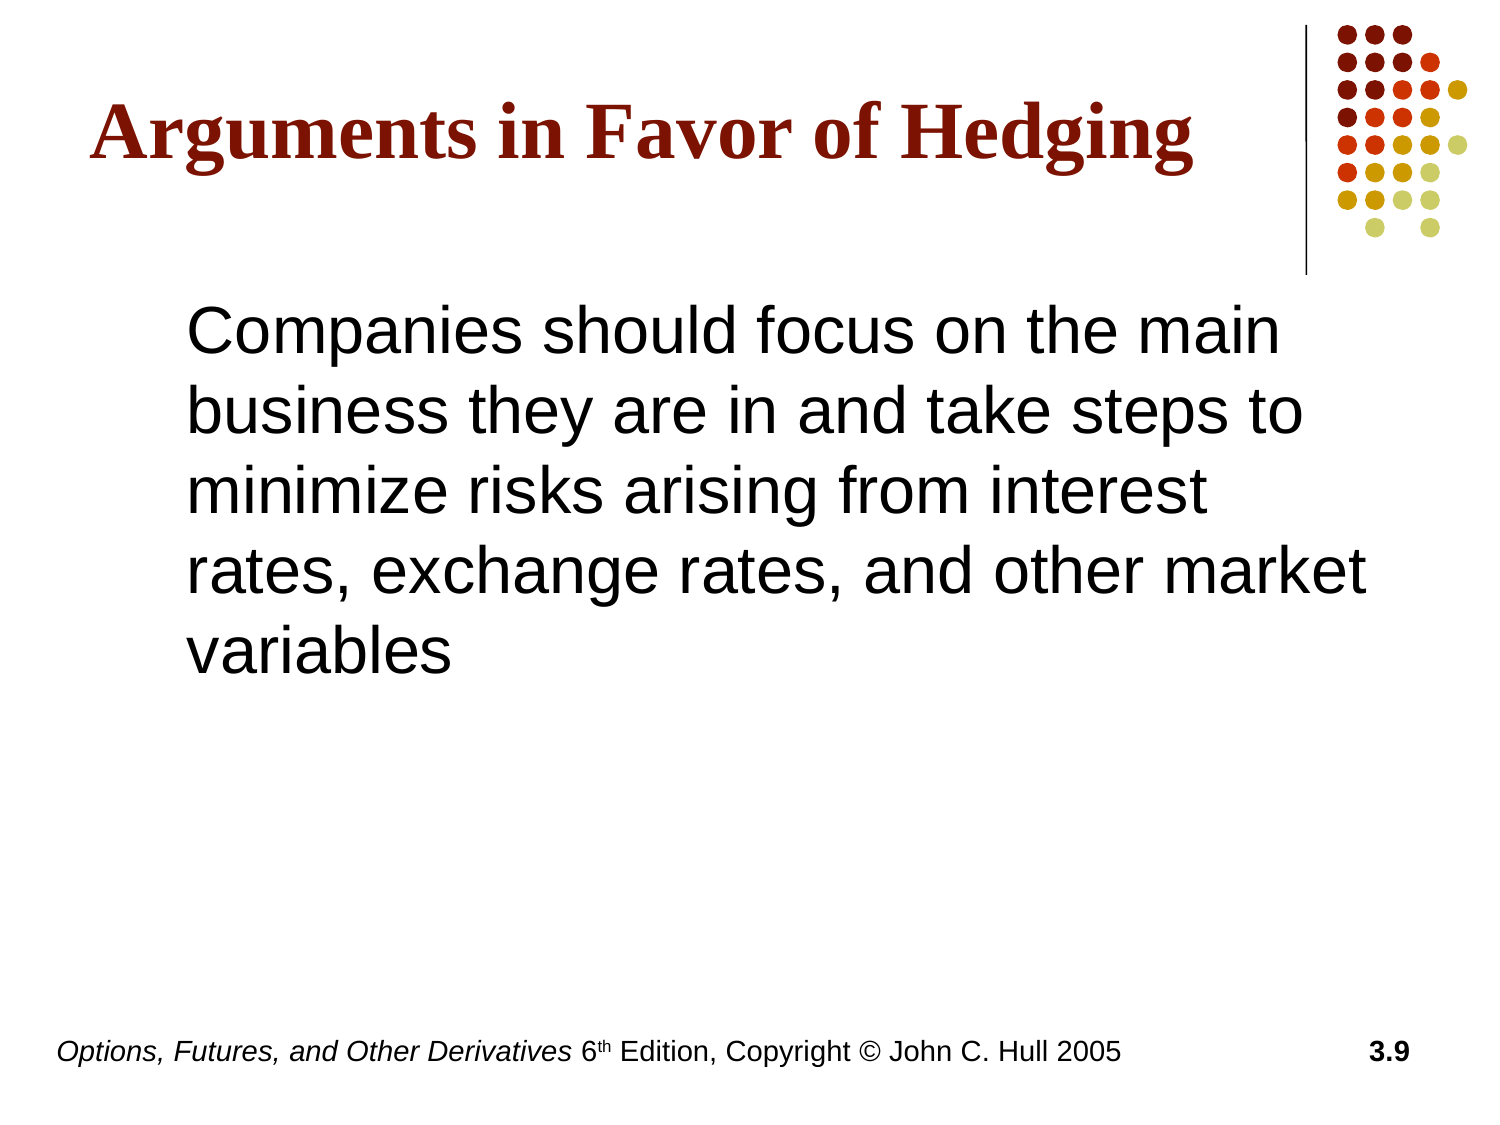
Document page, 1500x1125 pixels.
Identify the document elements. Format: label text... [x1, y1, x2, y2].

footer Options, Futures, and Other Derivatives 6th Edition, Copyright © John C. Hull 2005 [40, 1024, 1074, 1101]
list Companies should focus on the main business they are in and take steps to minimize risks arising from interest rates, exchange rates, and other market variables [115, 279, 1392, 956]
slide_number 3.9 [1074, 1024, 1426, 1101]
title Arguments in Favor of Hedging [74, 19, 1313, 233]
